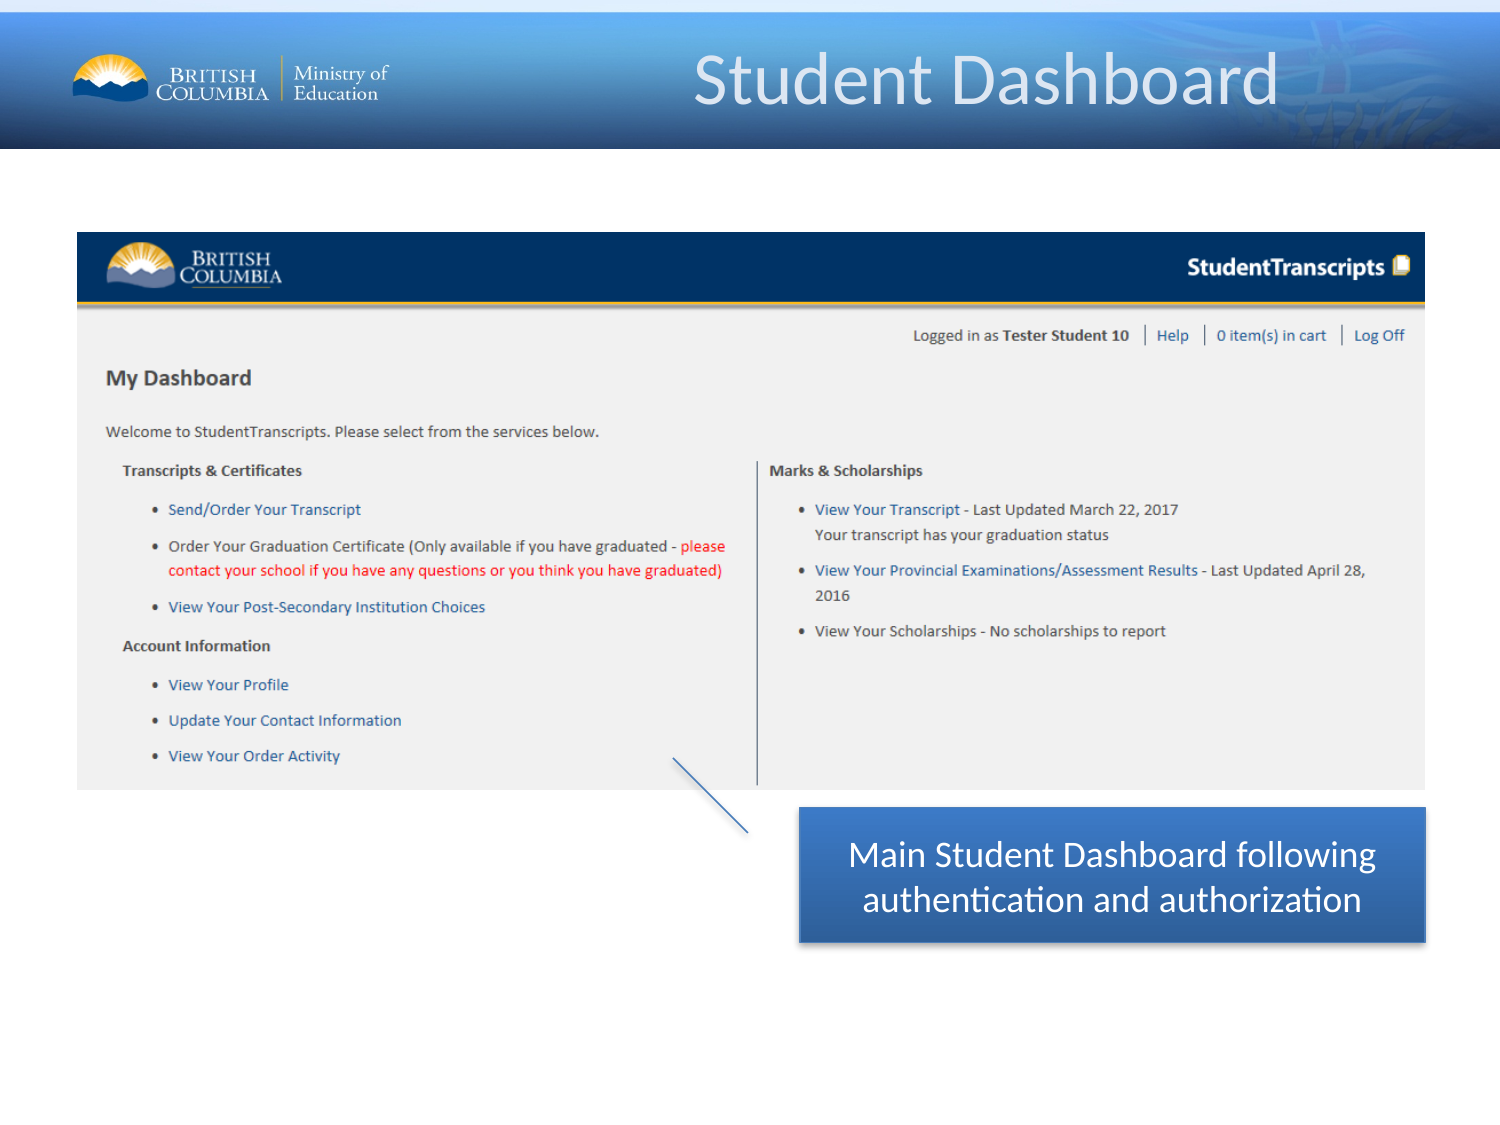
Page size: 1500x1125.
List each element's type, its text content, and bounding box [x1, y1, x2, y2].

title Student Dashboard [474, 0, 1500, 150]
picture [77, 232, 1426, 790]
picture [0, 0, 474, 149]
text_box Main Student Dashboard following authentication and authorization [799, 807, 1426, 943]
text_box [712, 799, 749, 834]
